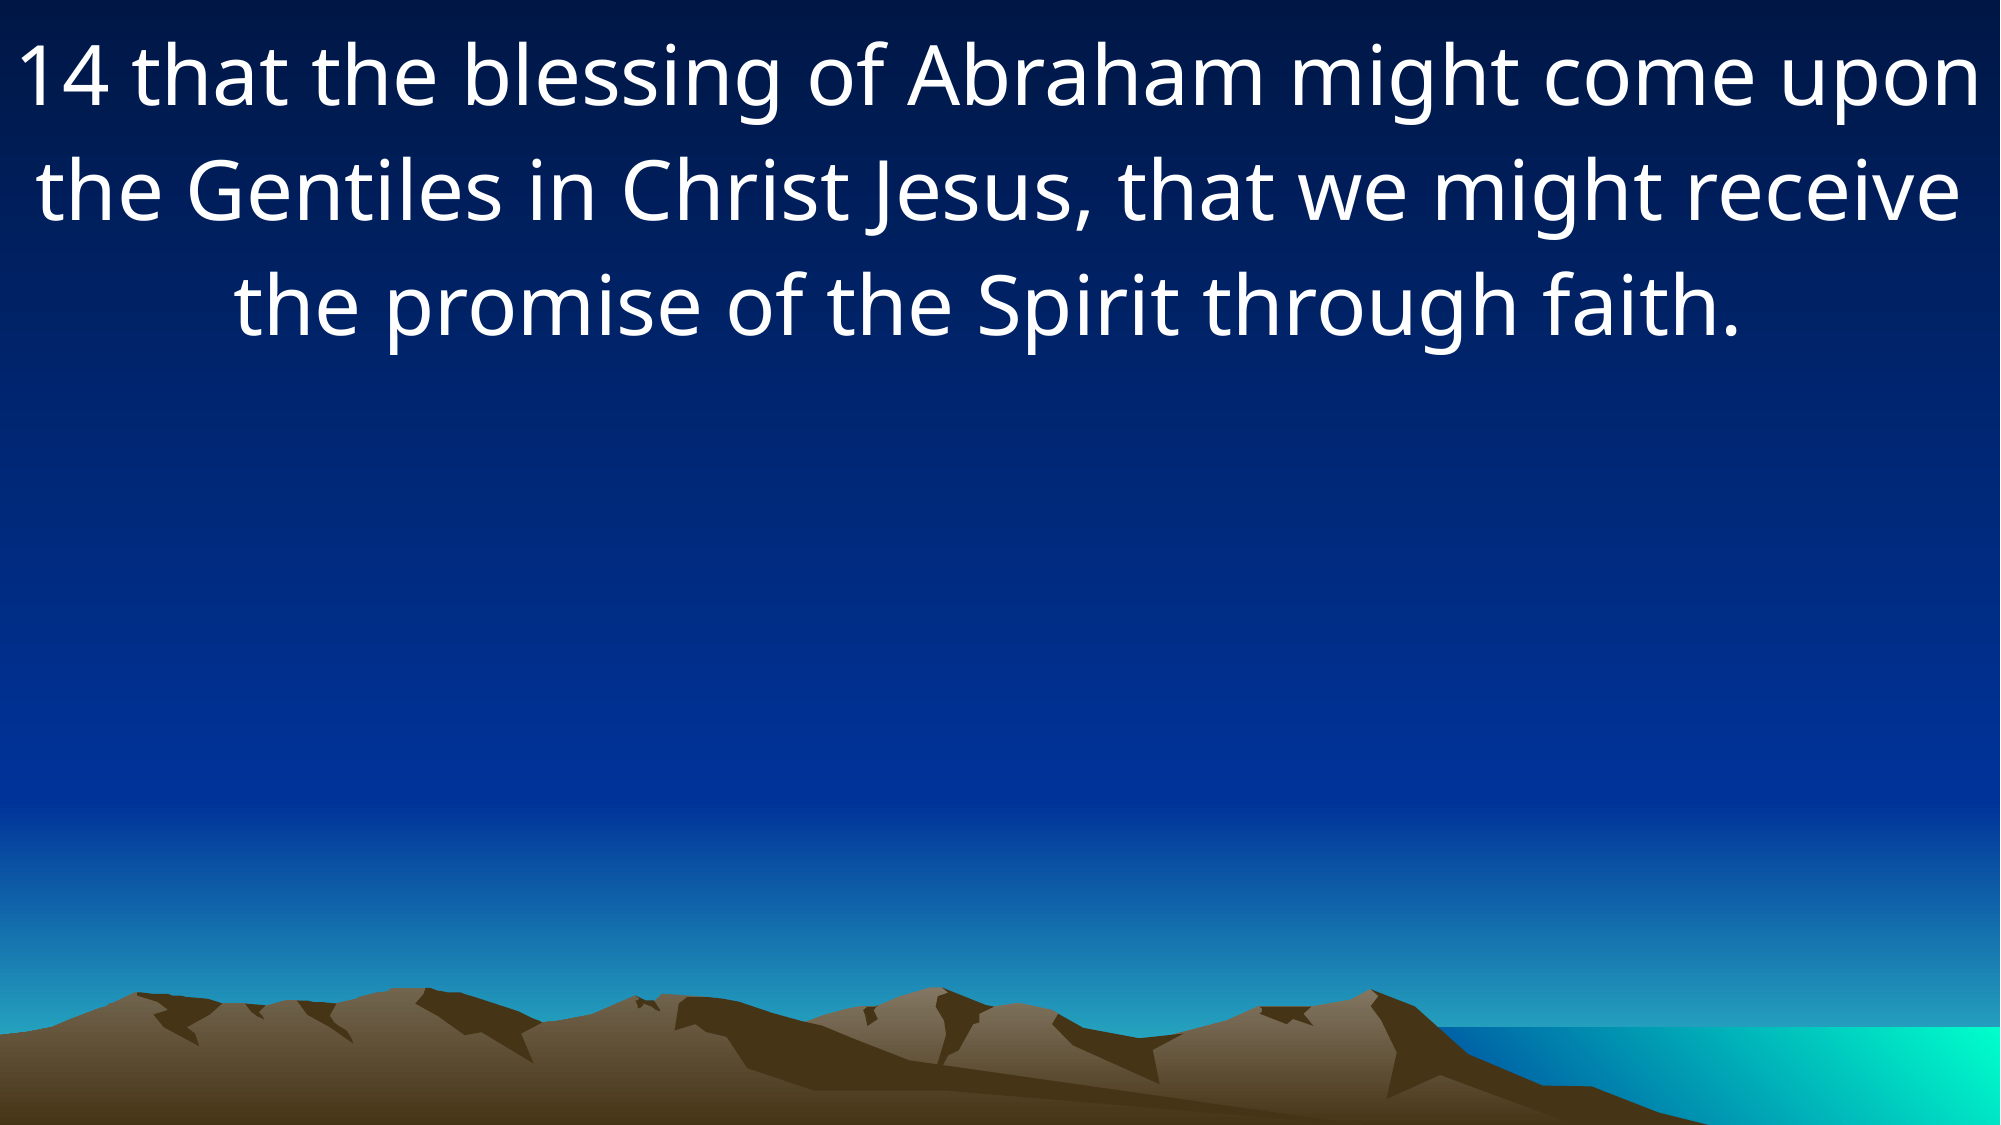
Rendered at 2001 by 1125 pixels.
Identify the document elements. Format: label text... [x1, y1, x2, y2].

text_box 14 that the blessing of Abraham might come upon the Gentiles in Christ Jesus, that we might receive the promise of the Spirit through faith. [0, 0, 2000, 900]
